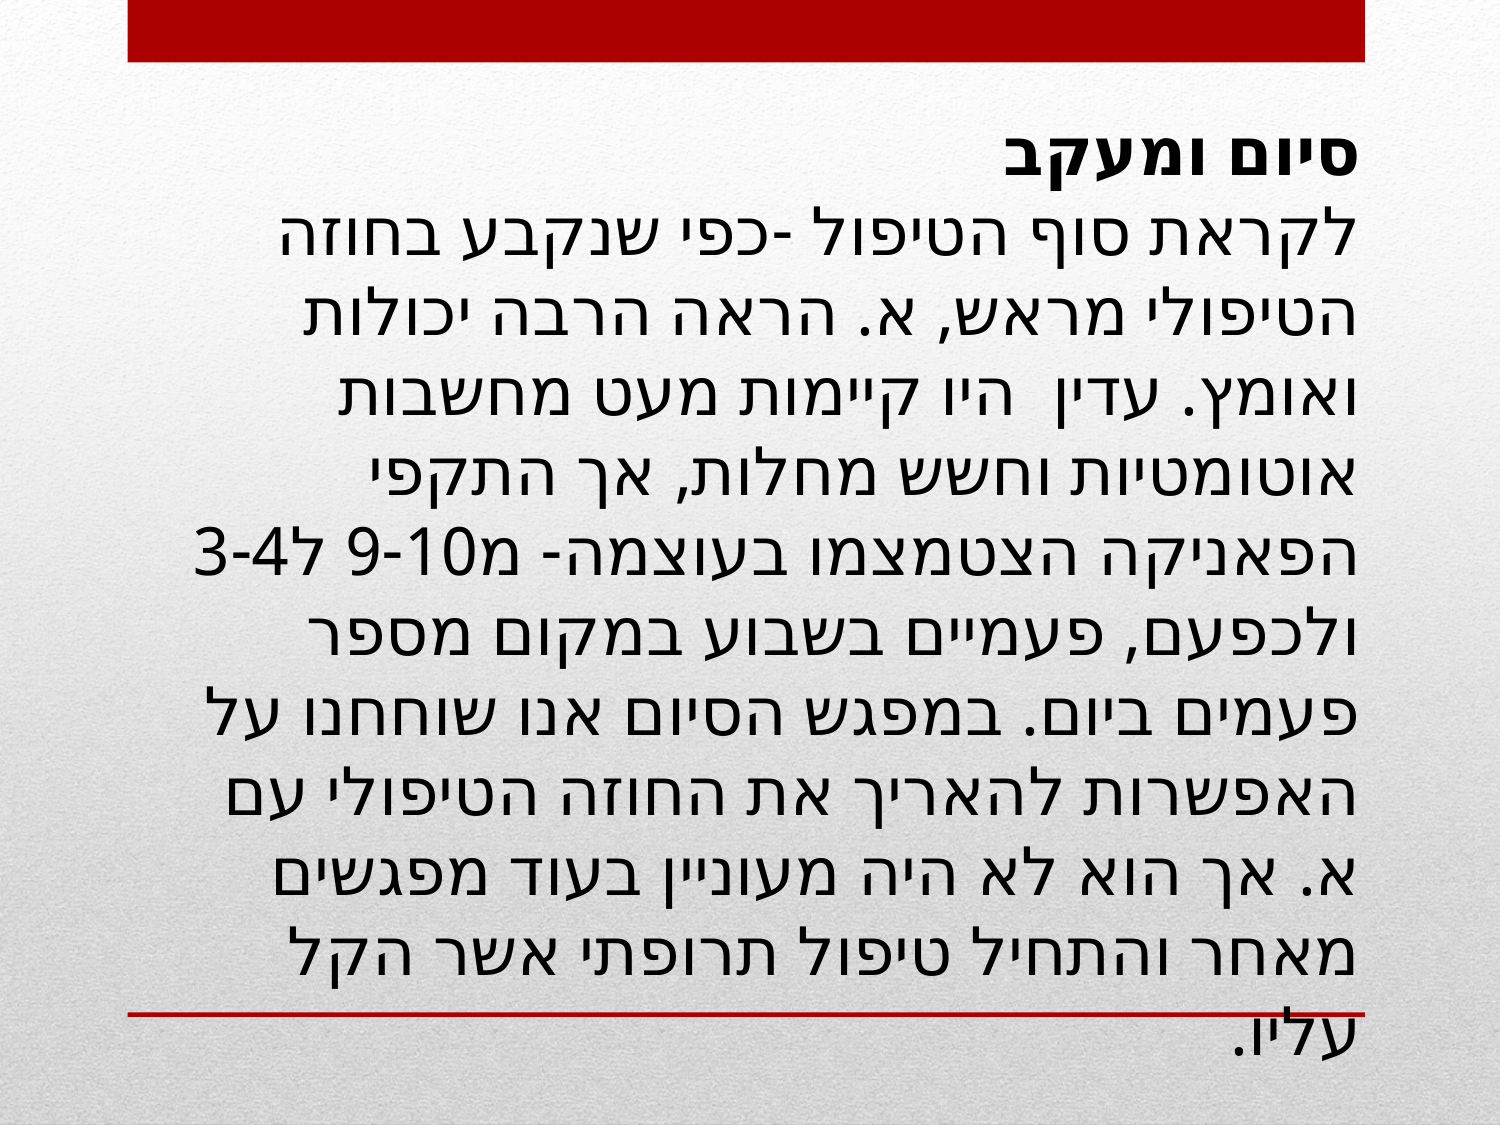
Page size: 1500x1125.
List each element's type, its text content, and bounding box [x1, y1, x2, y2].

text_box סיום ומעקב לקראת סוף הטיפול -כפי שנקבע בחוזה הטיפולי מראש, א. הראה הרבה יכולות ואומץ. עדין היו קיימות מעט מחשבות אוטומטיות וחשש מחלות, אך התקפי הפאניקה הצטמצמו בעוצמה- מ9-10 ל3-4 ולכפעם, פעמיים בשבוע במקום מספר פעמים ביום. במפגש הסיום אנו שוחחנו על האפשרות להאריך את החוזה הטיפולי עם א. אך הוא לא היה מעוניין בעוד מפגשים מאחר והתחיל טיפול תרופתי אשר הקל עליו. [135, 101, 1376, 1076]
